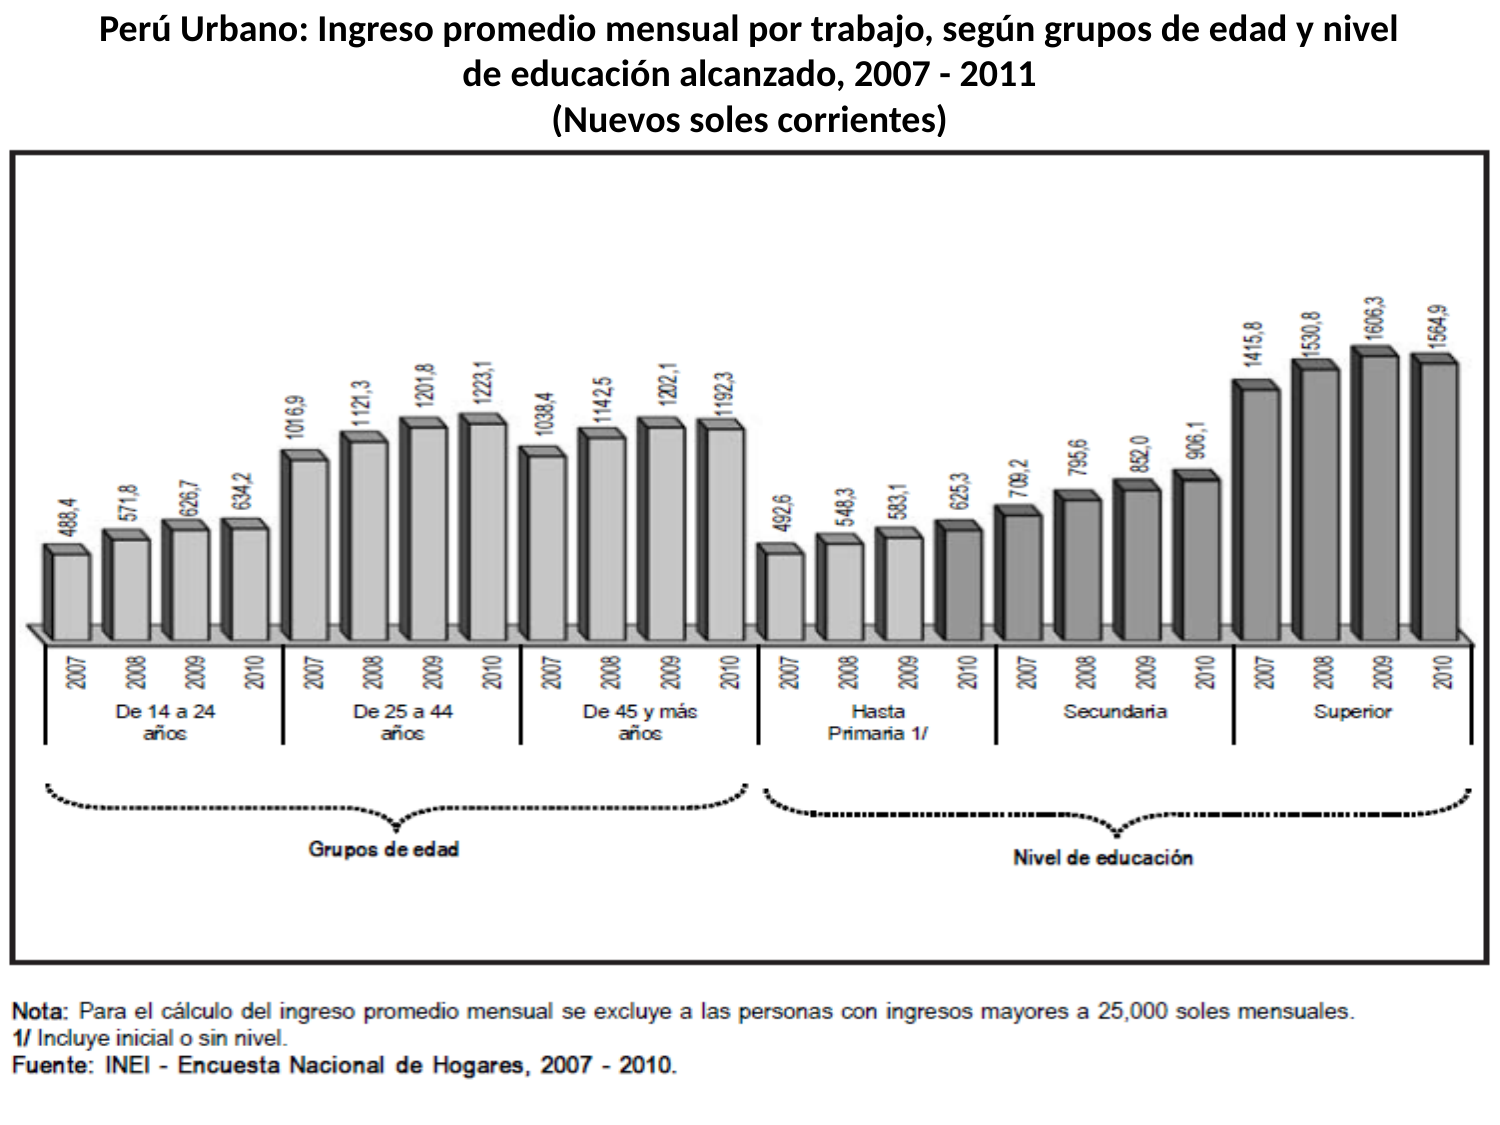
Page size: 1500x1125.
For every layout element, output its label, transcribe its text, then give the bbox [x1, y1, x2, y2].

title Perú Urbano: Ingreso promedio mensual por trabajo, según grupos de edad y nivel de educación alcanzado, 2007 - 2011 (Nuevos soles corrientes) [75, 0, 1425, 135]
picture [0, 136, 1500, 1125]
